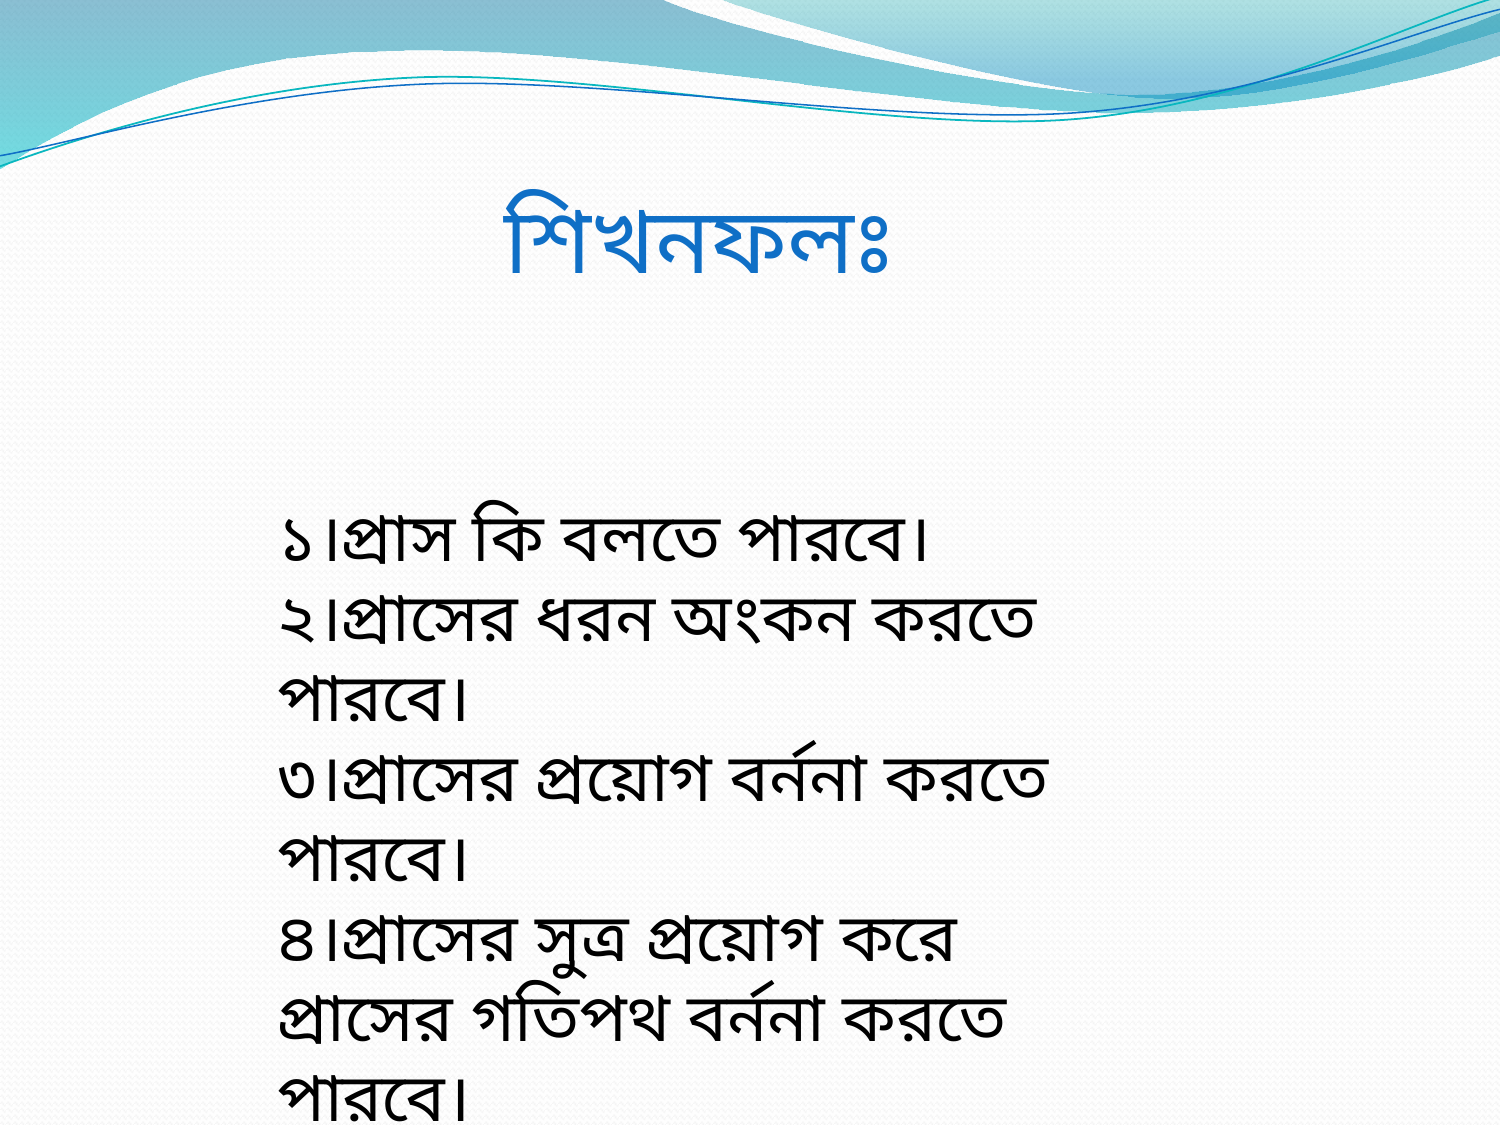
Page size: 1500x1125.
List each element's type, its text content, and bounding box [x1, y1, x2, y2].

text_box ১।প্রাস কি বলতে পারবে। ২।প্রাসের ধরন অংকন করতে পারবে। ৩।প্রাসের প্রয়োগ বর্ননা করতে পারবে। ৪।প্রাসের সুত্র প্রয়োগ করে প্রাসের গতিপথ বর্ননা করতে পারবে। [262, 487, 1138, 1125]
text_box শিখনফলঃ [275, 174, 1125, 300]
